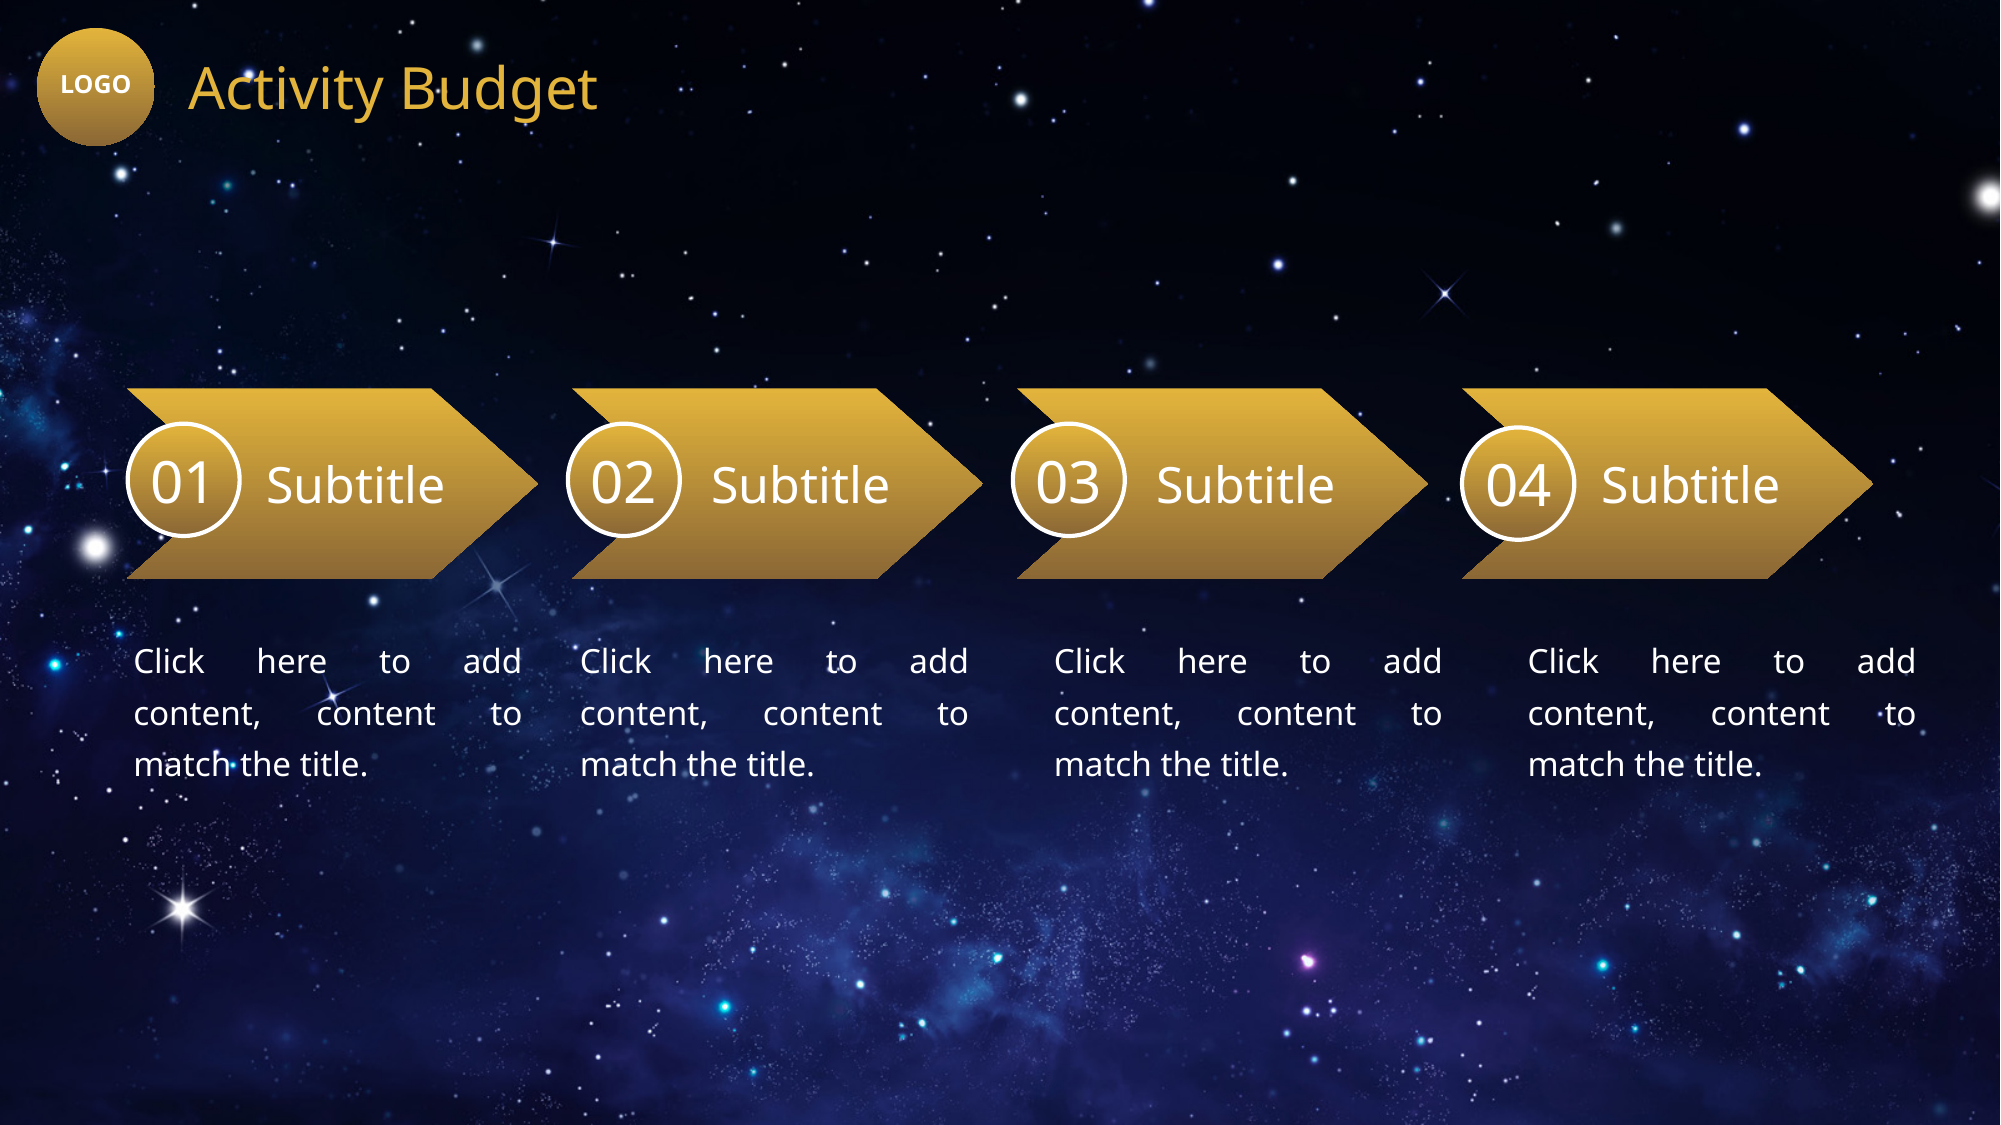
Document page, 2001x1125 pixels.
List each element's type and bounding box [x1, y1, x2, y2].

picture [0, 0, 2000, 1125]
text_box [1012, 388, 1428, 579]
text_box [1462, 388, 1874, 579]
text_box [126, 388, 538, 579]
text_box [567, 388, 983, 579]
